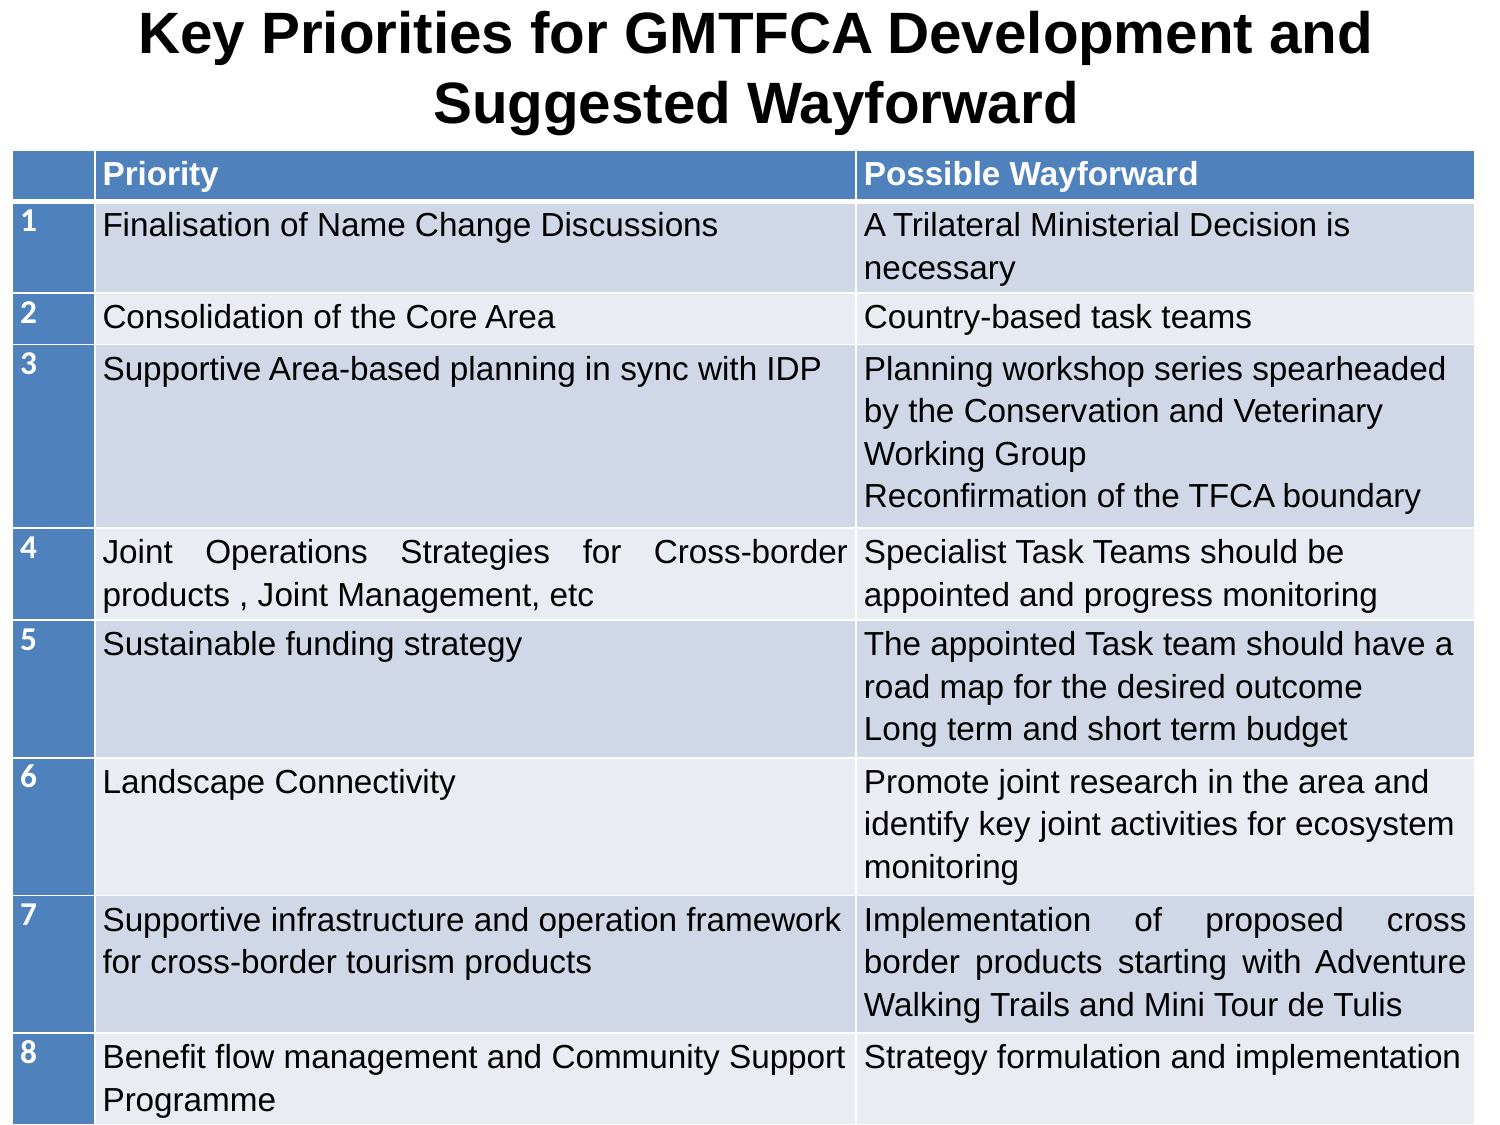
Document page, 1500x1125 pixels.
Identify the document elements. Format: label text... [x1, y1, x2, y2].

table_cell Supportive Area-based planning in sync with IDP [96, 345, 855, 527]
table_cell 5 [13, 621, 94, 757]
table_header Priority [96, 151, 855, 199]
table_cell Benefit flow management and Community Support Programme [96, 1034, 855, 1124]
table_cell 4 [13, 529, 94, 619]
table_cell Supportive infrastructure and operation framework for cross-border tourism products [96, 896, 855, 1032]
table_cell 2 [13, 294, 94, 344]
table_cell Planning workshop series spearheaded by the Conservation and Veterinary Working Group Reconfirmation of the TFCA boundary [857, 345, 1474, 527]
table_cell Consolidation of the Core Area [96, 294, 855, 344]
table_cell Joint Operations Strategies for Cross-border products , Joint Management, etc [96, 529, 855, 619]
table_header [13, 151, 94, 199]
table_cell Finalisation of Name Change Discussions [96, 204, 855, 292]
table_cell Sustainable funding strategy [96, 621, 855, 757]
table_cell 3 [13, 345, 94, 527]
table_cell Strategy formulation and implementation [857, 1034, 1474, 1124]
table_cell Landscape Connectivity [96, 759, 855, 895]
table_cell Specialist Task Teams should be appointed and progress monitoring [857, 529, 1474, 619]
text_box Key Priorities for GMTFCA Development and Suggested Wayforward [37, 0, 1475, 143]
table_cell A Trilateral Ministerial Decision is necessary [857, 204, 1474, 292]
table_cell 1 [13, 204, 94, 292]
table_cell 7 [13, 896, 94, 1032]
table_header Possible Wayforward [857, 151, 1474, 199]
table_cell 8 [13, 1034, 94, 1124]
table_cell Promote joint research in the area and identify key joint activities for ecosystem monitoring [857, 759, 1474, 895]
table_cell The appointed Task team should have a road map for the desired outcome Long term and short term budget [857, 621, 1474, 757]
table_cell 6 [13, 759, 94, 895]
table_cell Implementation of proposed cross border products starting with Adventure Walking Trails and Mini Tour de Tulis [857, 896, 1474, 1032]
table_cell Country-based task teams [857, 294, 1474, 344]
